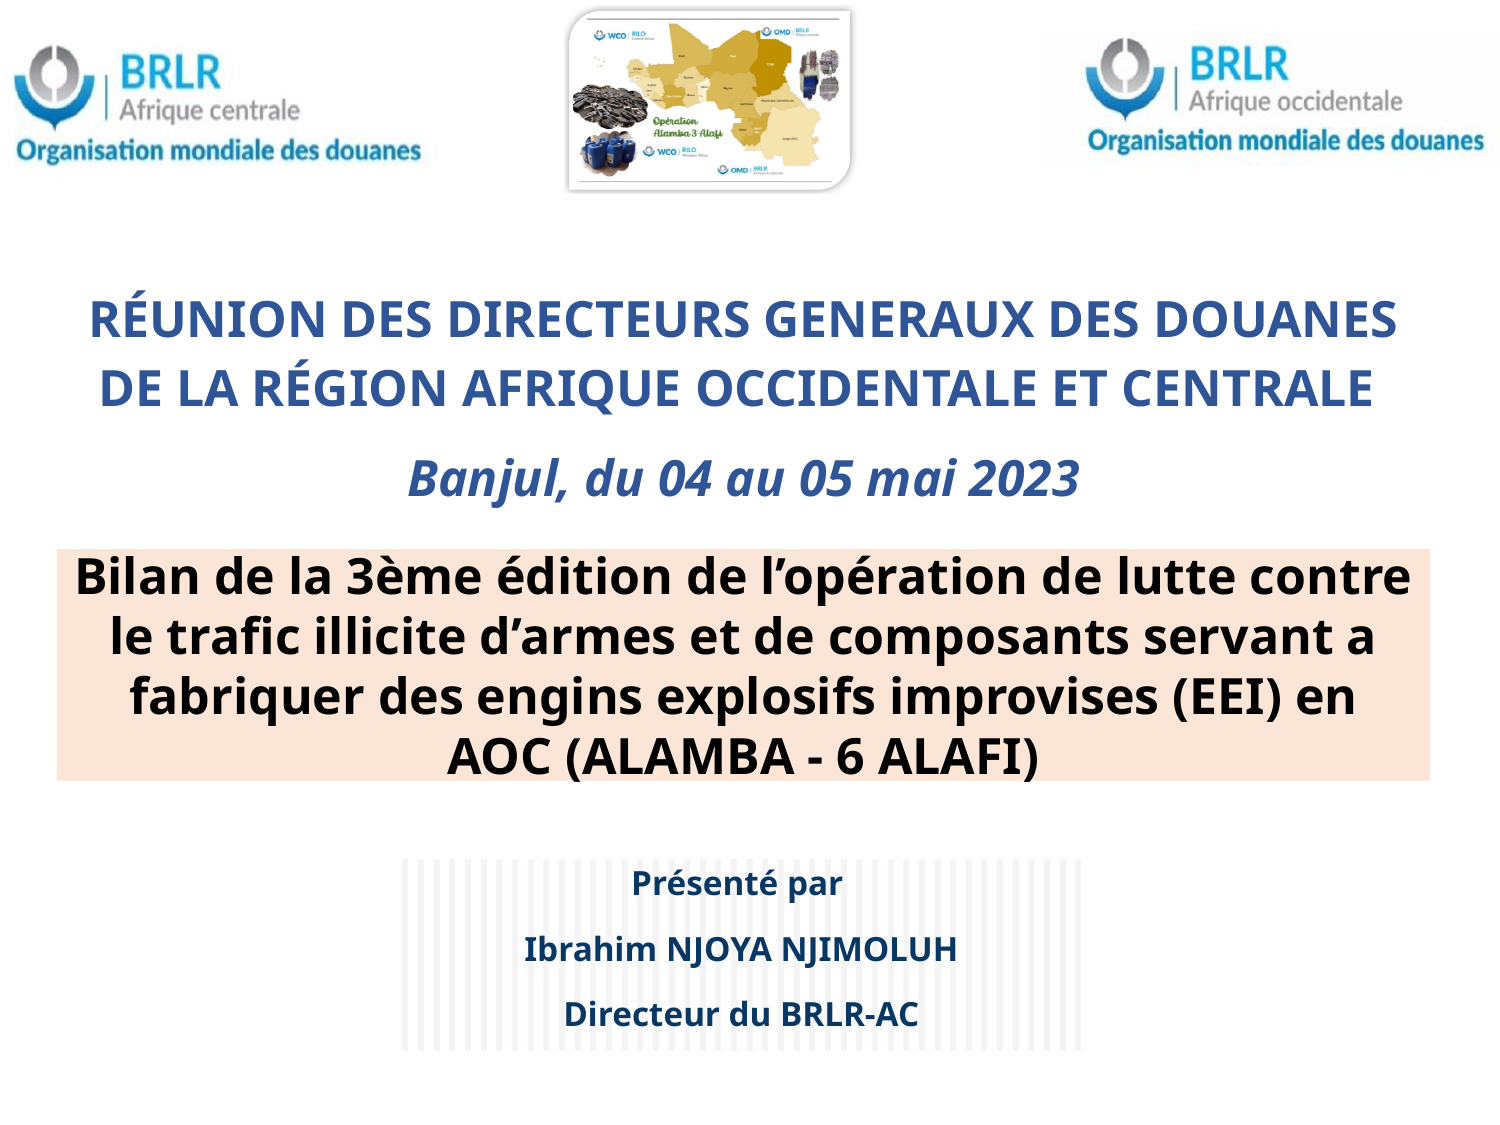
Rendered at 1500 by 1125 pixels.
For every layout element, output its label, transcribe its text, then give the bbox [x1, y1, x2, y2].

text_box Présenté par Ibrahim NJOYA NJIMOLUH Directeur du BRLR-AC [393, 859, 1090, 1051]
text_box RÉUNION DES DIRECTEURS GENERAUX DES DOUANES DE LA RÉGION AFRIQUE OCCIDENTALE ET CENTRALE Banjul, du 04 au 05 mai 2023 [56, 286, 1431, 499]
picture [0, 0, 1500, 201]
text_box Bilan de la 3ème édition de l’opération de lutte contre le trafic illicite d’armes et de composants servant a fabriquer des engins explosifs improvises (EEI) en AOC (ALAMBA - 6 ALAFI) [56, 548, 1431, 782]
